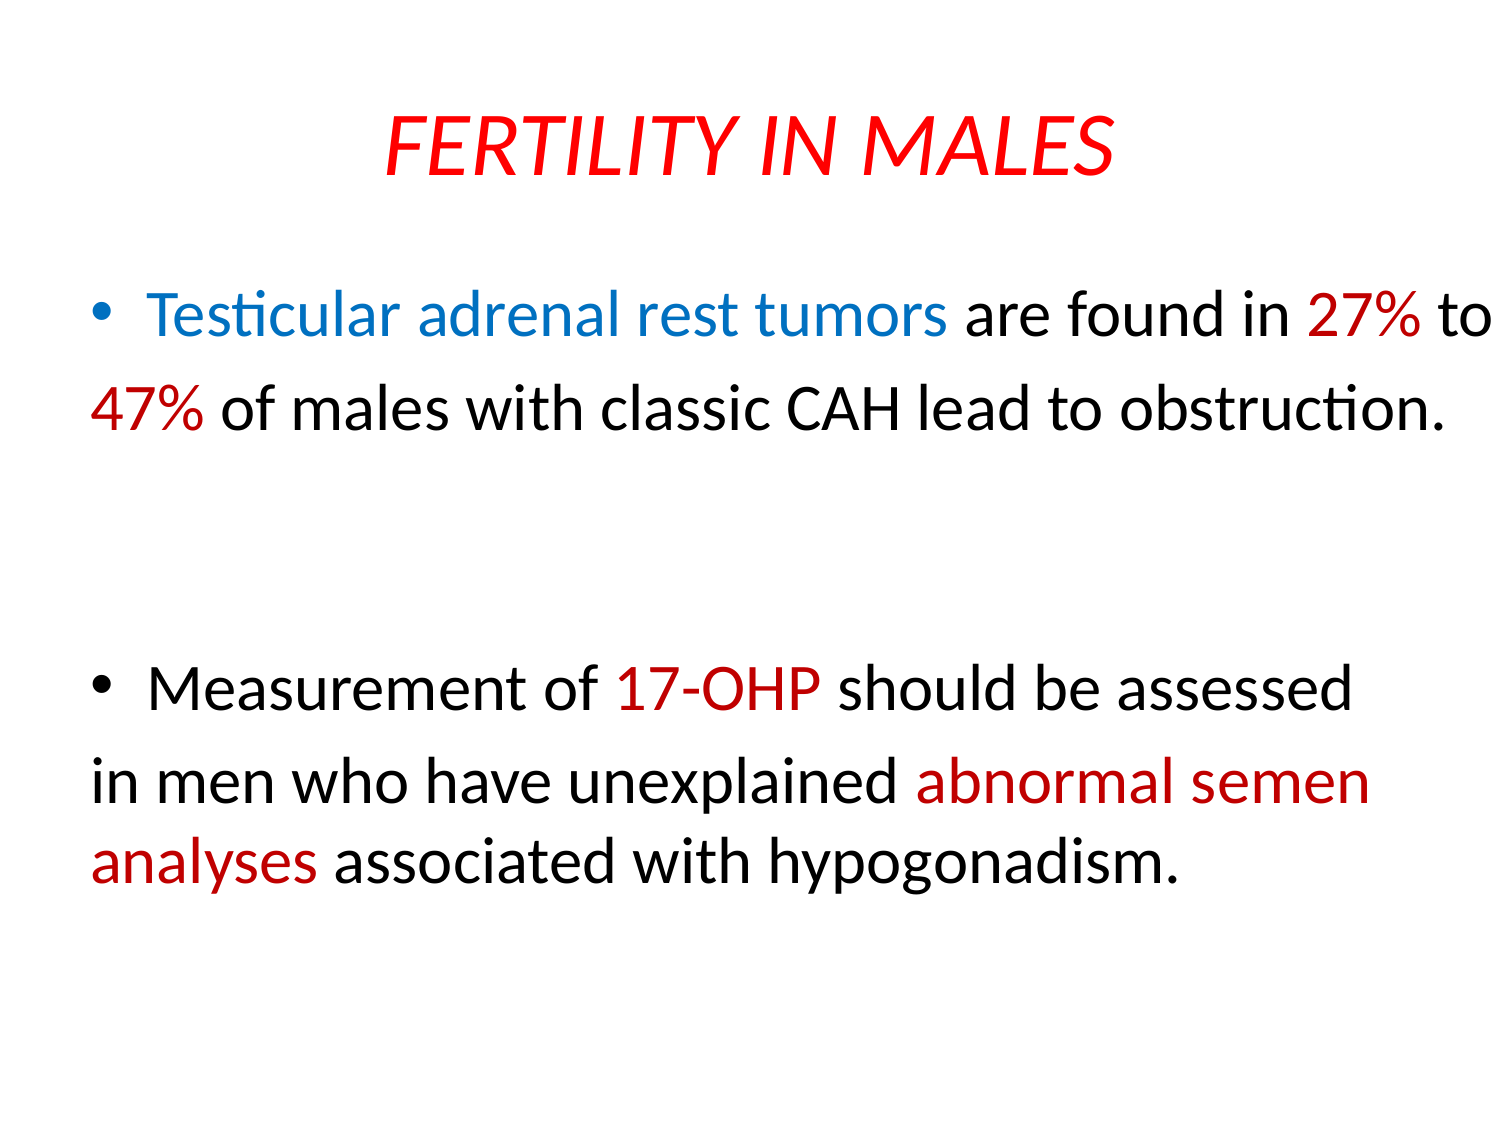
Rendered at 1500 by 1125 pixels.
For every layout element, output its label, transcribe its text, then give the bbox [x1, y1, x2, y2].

list Testicular adrenal rest tumors are found in 27% to 47% of males with classic CAH lead to obstruction. Measurement of 17-OHP should be assessed in men who have unexplained abnormal semen analyses associated with hypogonadism. [75, 262, 1500, 1005]
title FERTILITY IN MALES [75, 45, 1425, 233]
